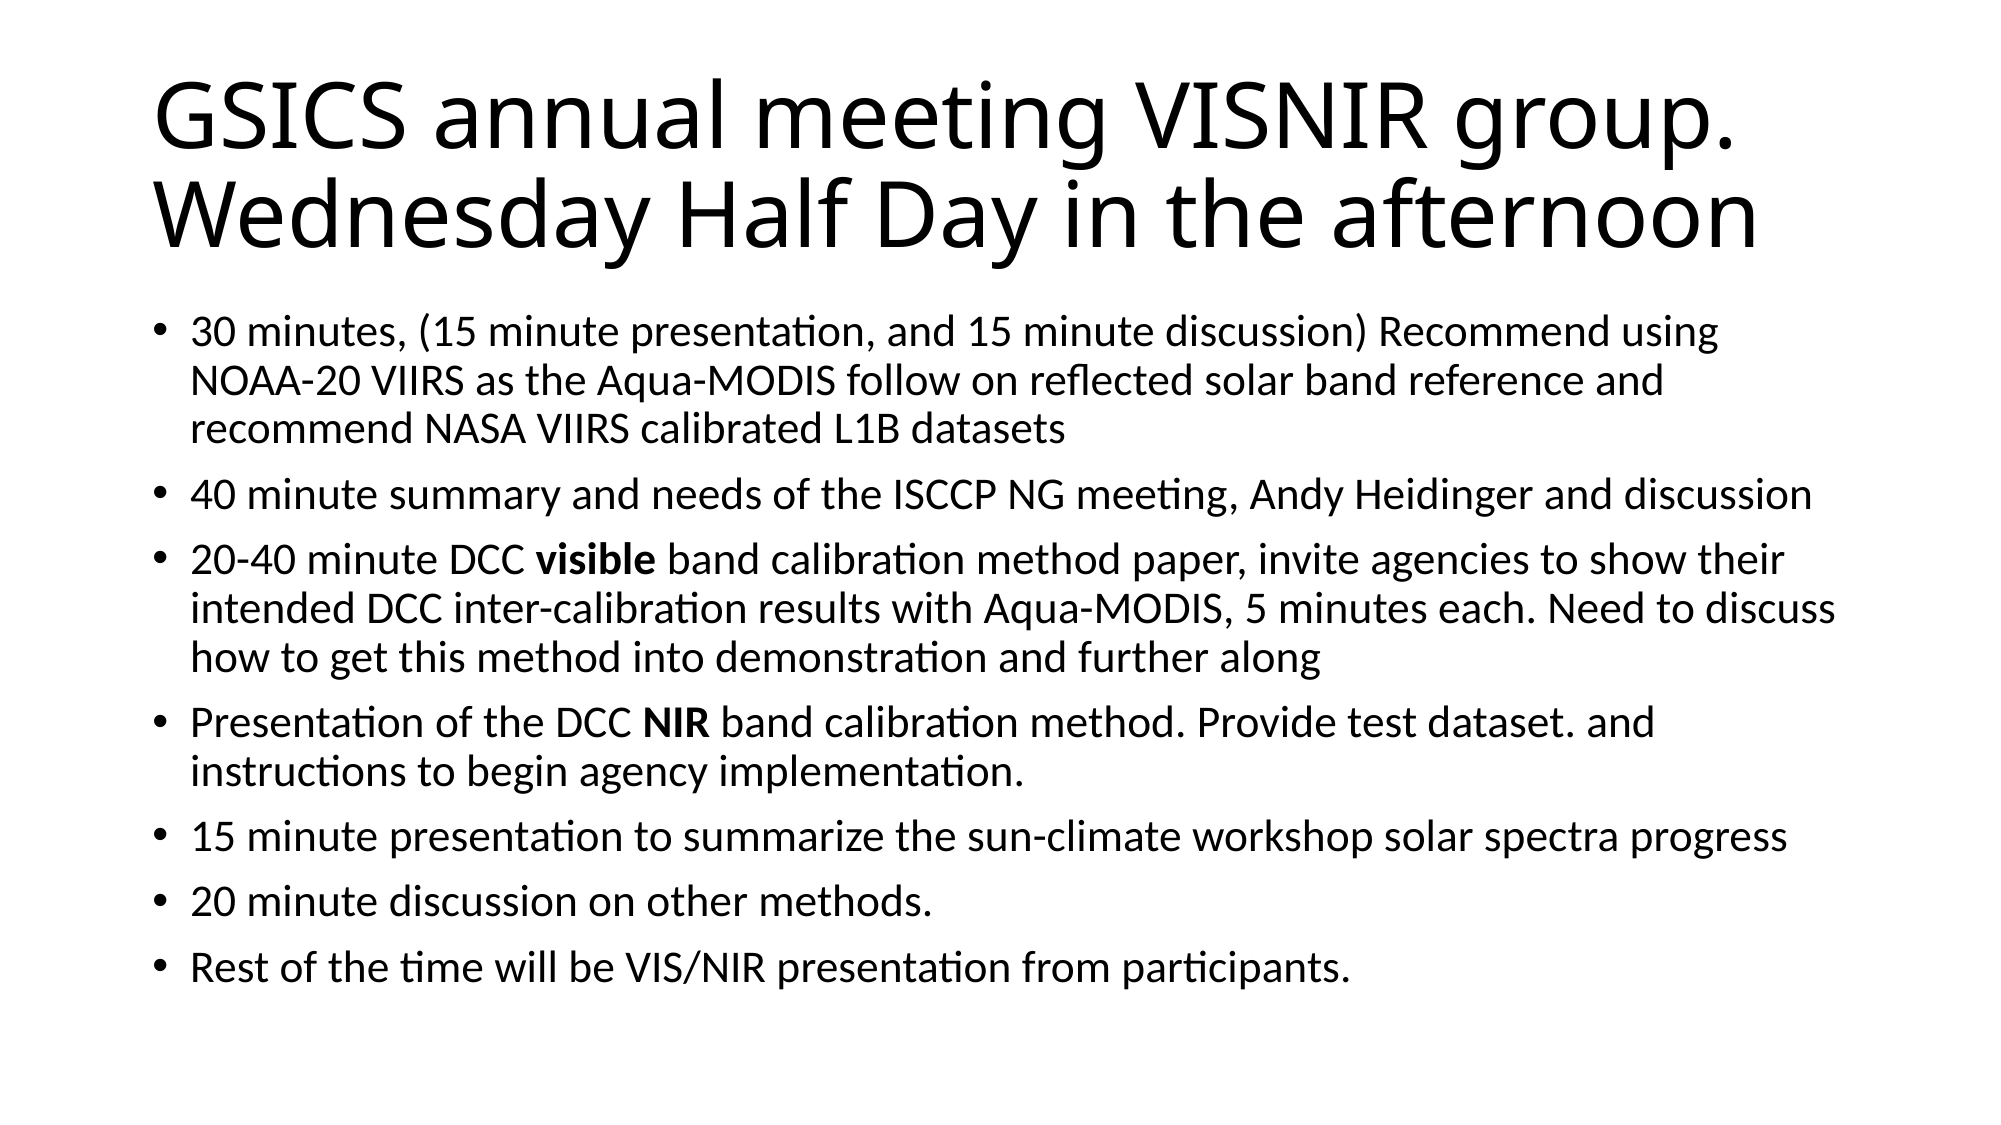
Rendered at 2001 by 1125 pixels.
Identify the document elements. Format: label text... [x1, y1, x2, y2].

title GSICS annual meeting VISNIR group. Wednesday Half Day in the afternoon [137, 59, 1863, 278]
list 30 minutes, (15 minute presentation, and 15 minute discussion) Recommend using NOAA-20 VIIRS as the Aqua-MODIS follow on reflected solar band reference and recommend NASA VIIRS calibrated L1B datasets 40 minute summary and needs of the ISCCP NG meeting, Andy Heidinger and discussion 20-40 minute DCC visible band calibration method paper, invite agencies to show their intended DCC inter-calibration results with Aqua-MODIS, 5 minutes each. Need to discuss how to get this method into demonstration and further along Presentation of the DCC NIR band calibration method. Provide test dataset. and instructions to begin agency implementation. 15 minute presentation to summarize the sun-climate workshop solar spectra progress 20 minute discussion on other methods. Rest of the time will be VIS/NIR presentation from participants. [137, 299, 1863, 1014]
